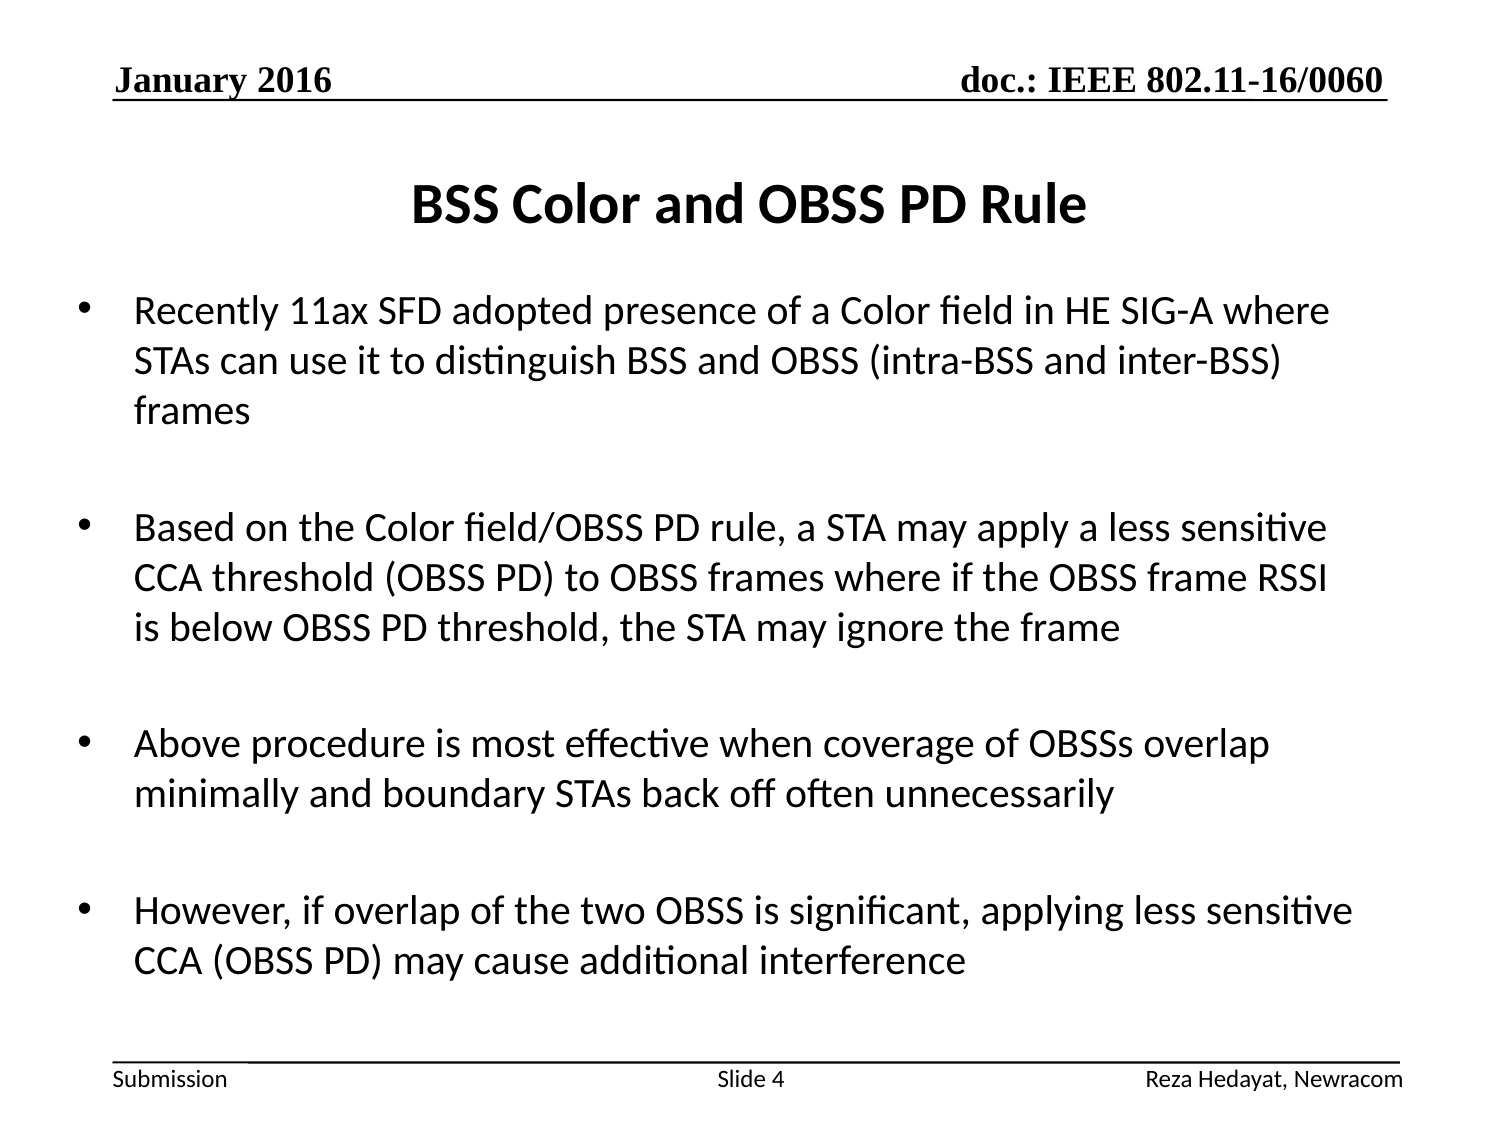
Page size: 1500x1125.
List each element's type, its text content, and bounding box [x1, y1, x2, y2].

slide_number Slide 4 [599, 1061, 903, 1093]
list Recently 11ax SFD adopted presence of a Color field in HE SIG-A where STAs can use it to distinguish BSS and OBSS (intra-BSS and inter-BSS) frames Based on the Color field/OBSS PD rule, a STA may apply a less sensitive CCA threshold (OBSS PD) to OBSS frames where if the OBSS frame RSSI is below OBSS PD threshold, the STA may ignore the frame Above procedure is most effective when coverage of OBSSs overlap minimally and boundary STAs back off often unnecessarily However, if overlap of the two OBSS is significant, applying less sensitive CCA (OBSS PD) may cause additional interference [62, 274, 1371, 1026]
title BSS Color and OBSS PD Rule [112, 112, 1388, 288]
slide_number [114, 54, 335, 101]
text_box Reza Hedayat, Newracom [1145, 1062, 1405, 1093]
